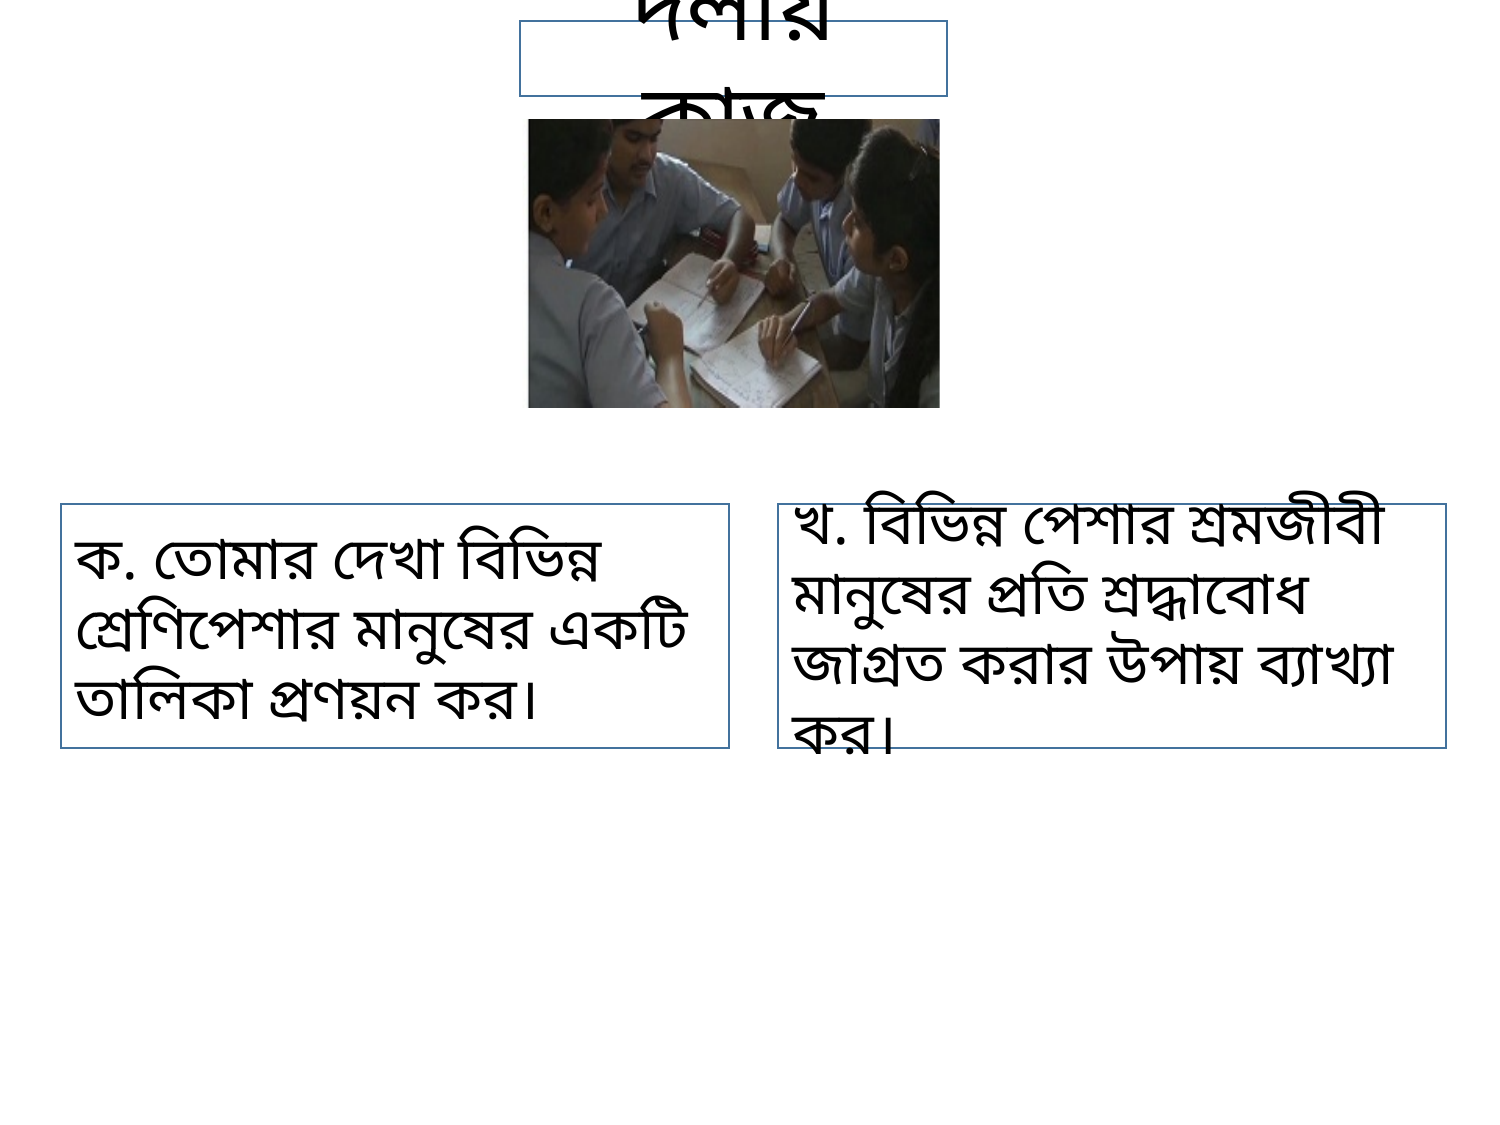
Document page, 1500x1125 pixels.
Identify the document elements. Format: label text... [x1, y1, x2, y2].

text_box ক. তোমার দেখা বিভিন্ন শ্রেণিপেশার মানুষের একটি তালিকা প্রণয়ন কর। [60, 503, 730, 749]
text_box খ. বিভিন্ন পেশার শ্রমজীবী মানুষের প্রতি শ্রদ্ধাবোধ জাগ্রত করার উপায় ব্যাখ্যা কর। [777, 503, 1447, 749]
picture [522, 119, 940, 408]
text_box দলীয় কাজ [519, 20, 948, 97]
